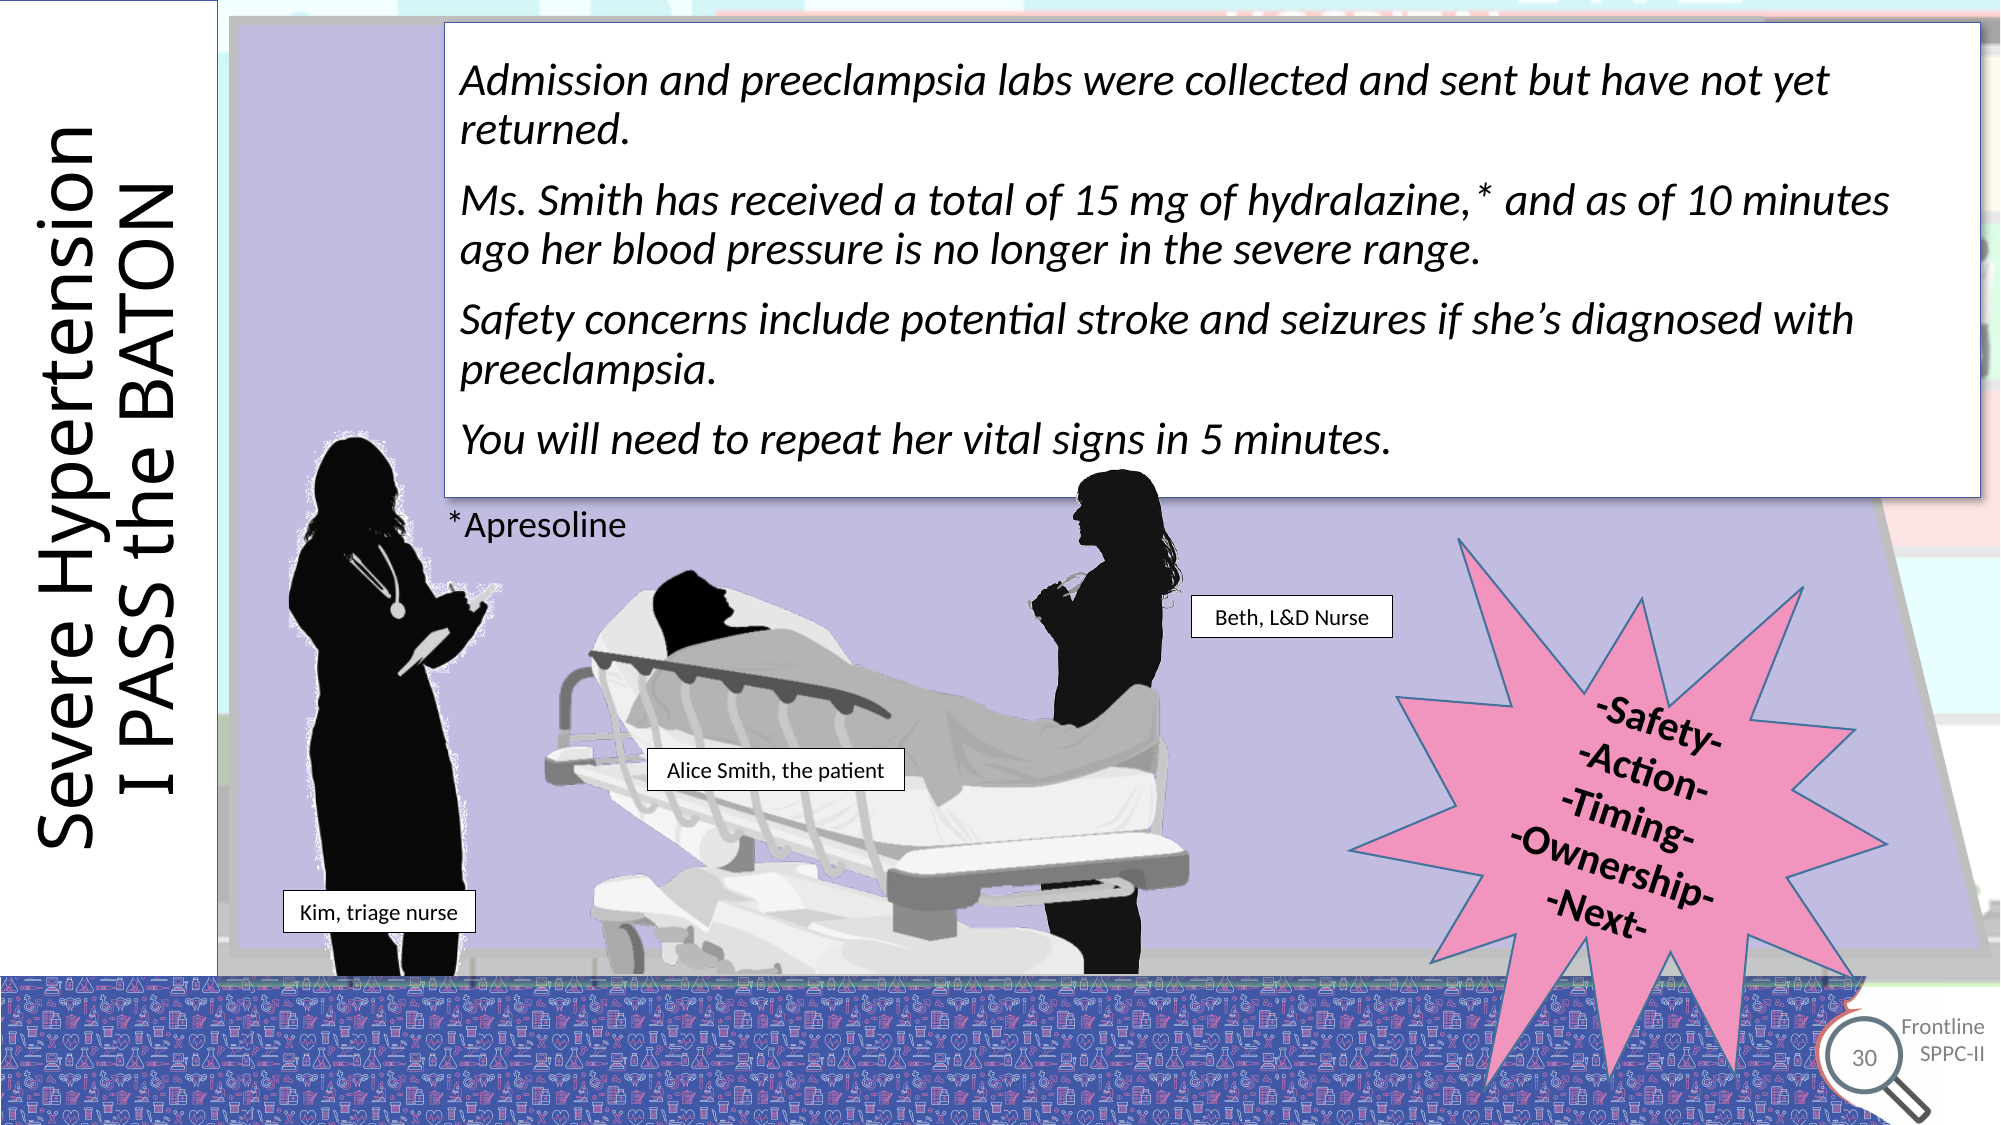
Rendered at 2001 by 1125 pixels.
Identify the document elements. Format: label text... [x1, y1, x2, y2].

slide_number 30 [1829, 1026, 1900, 1087]
list Admission and preeclampsia labs were collected and sent but have not yet returned. Ms. Smith has received a total of 15 mg of hydralazine,* and as of 10 minutes ago her blood pressure is no longer in the severe range. Safety concerns include potential stroke and seizures if she’s diagnosed with preeclampsia. You will need to repeat her vital signs in 5 minutes. [444, 22, 1981, 498]
text_box [232, 19, 1761, 955]
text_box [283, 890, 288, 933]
picture [0, 422, 1992, 1125]
title Severe Hypertension I PASS the BATON [0, 0, 218, 977]
text_box -Safety- -Action- -Timing- -Ownership- -Next- [1346, 537, 1890, 1094]
text_box [1232, 508, 1988, 955]
text_box Beth, L&D Nurse [1232, 595, 1393, 638]
